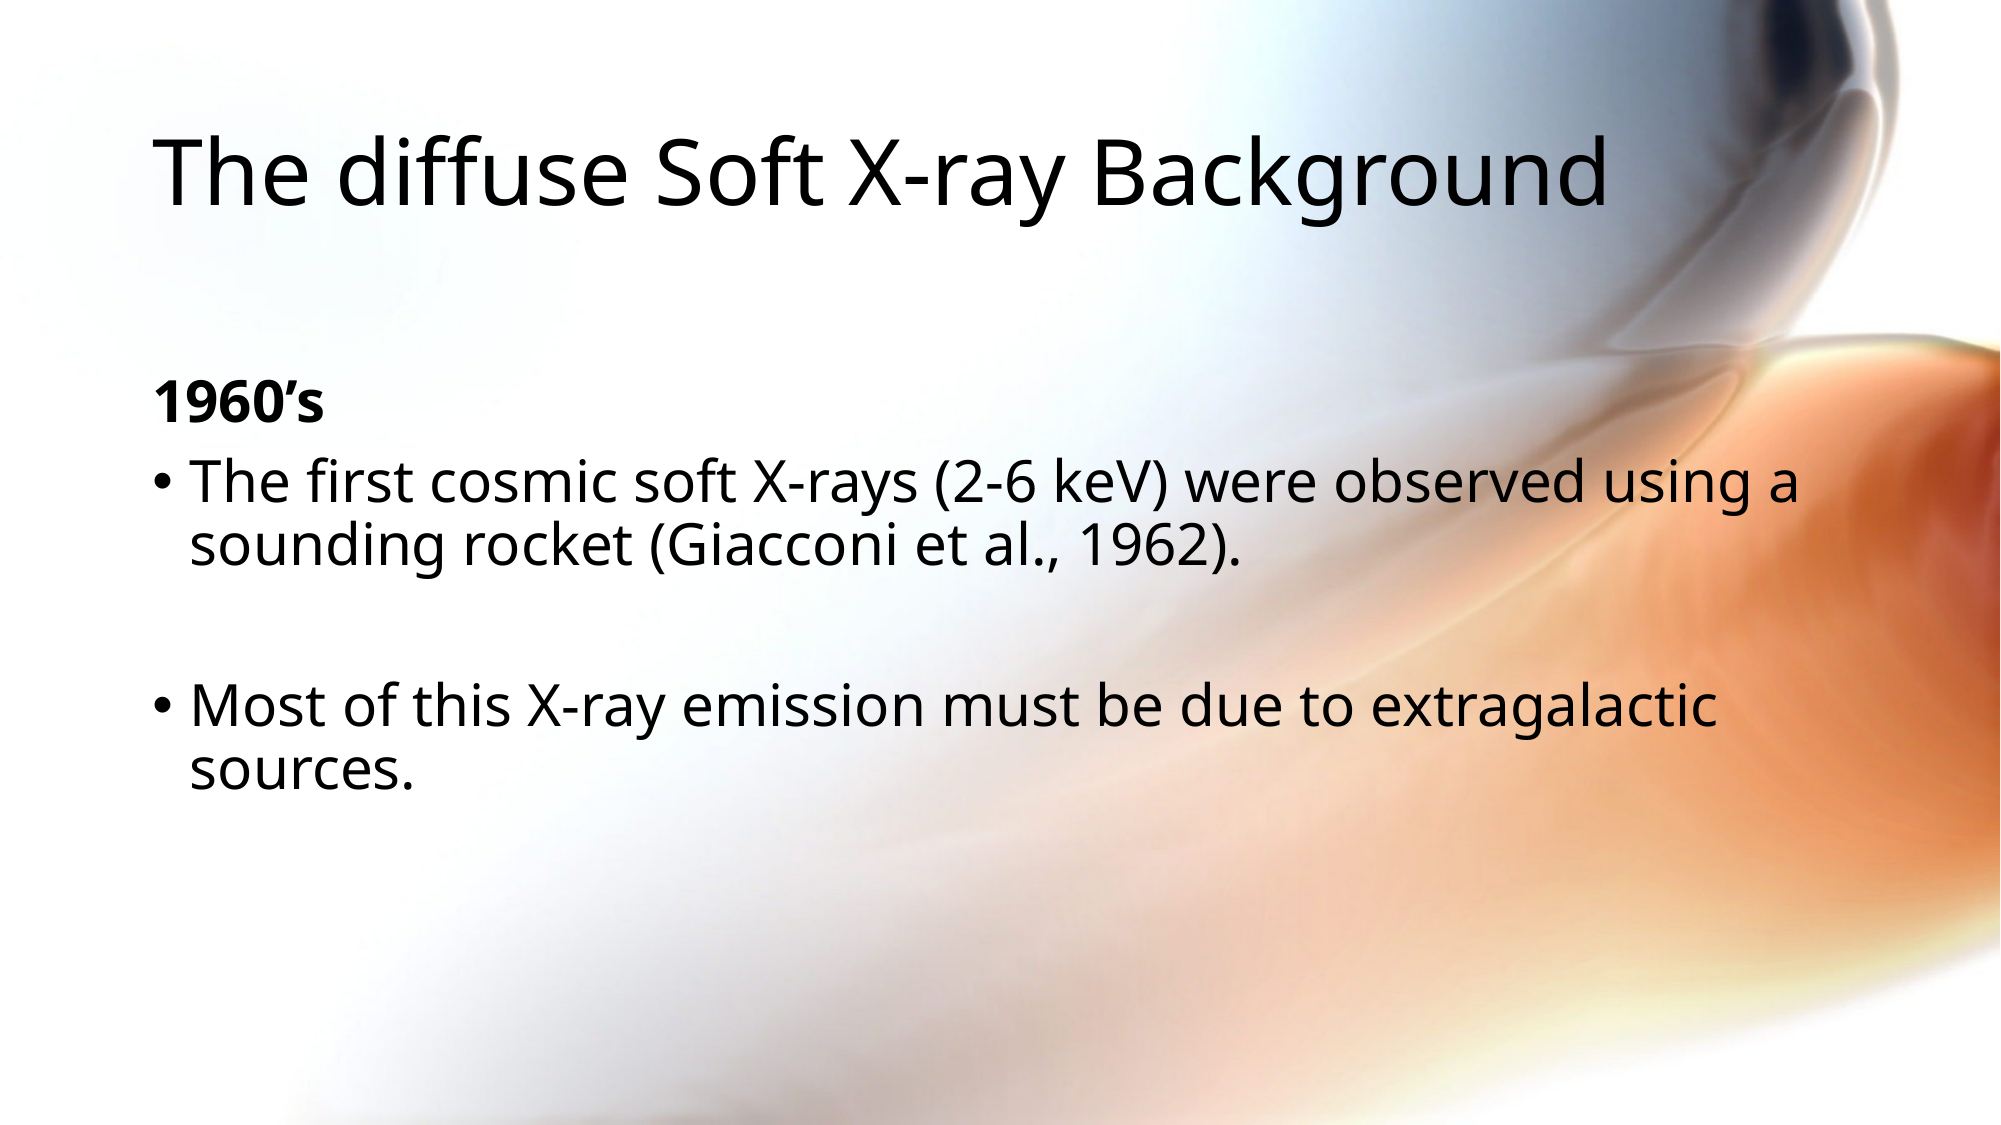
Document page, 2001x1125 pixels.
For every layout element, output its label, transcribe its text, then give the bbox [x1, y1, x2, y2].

list 1960’s The first cosmic soft X-rays (2-6 keV) were observed using a sounding rocket (Giacconi et al., 1962). Most of this X-ray emission must be due to extragalactic sources. [137, 364, 1863, 1014]
picture [0, 0, 2001, 1125]
title The diffuse Soft X-ray Background [137, 59, 1863, 278]
